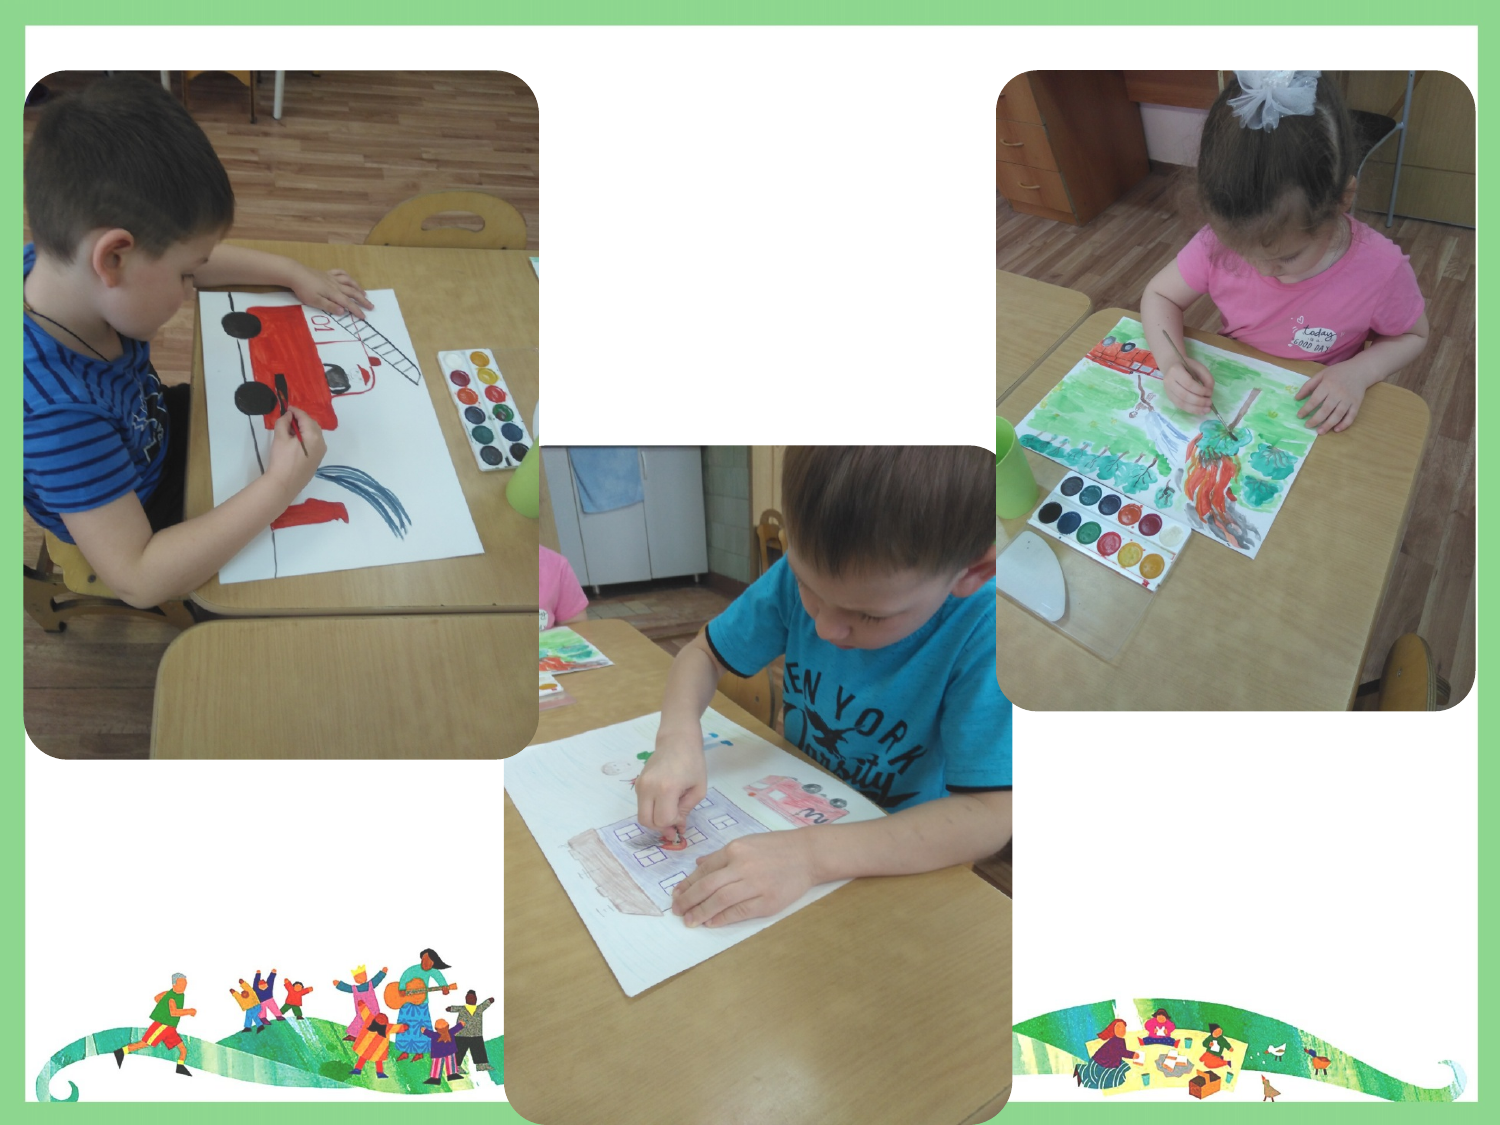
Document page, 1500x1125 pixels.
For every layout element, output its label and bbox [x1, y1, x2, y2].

picture [995, 69, 1476, 712]
picture [503, 445, 1013, 1125]
picture [23, 70, 540, 760]
